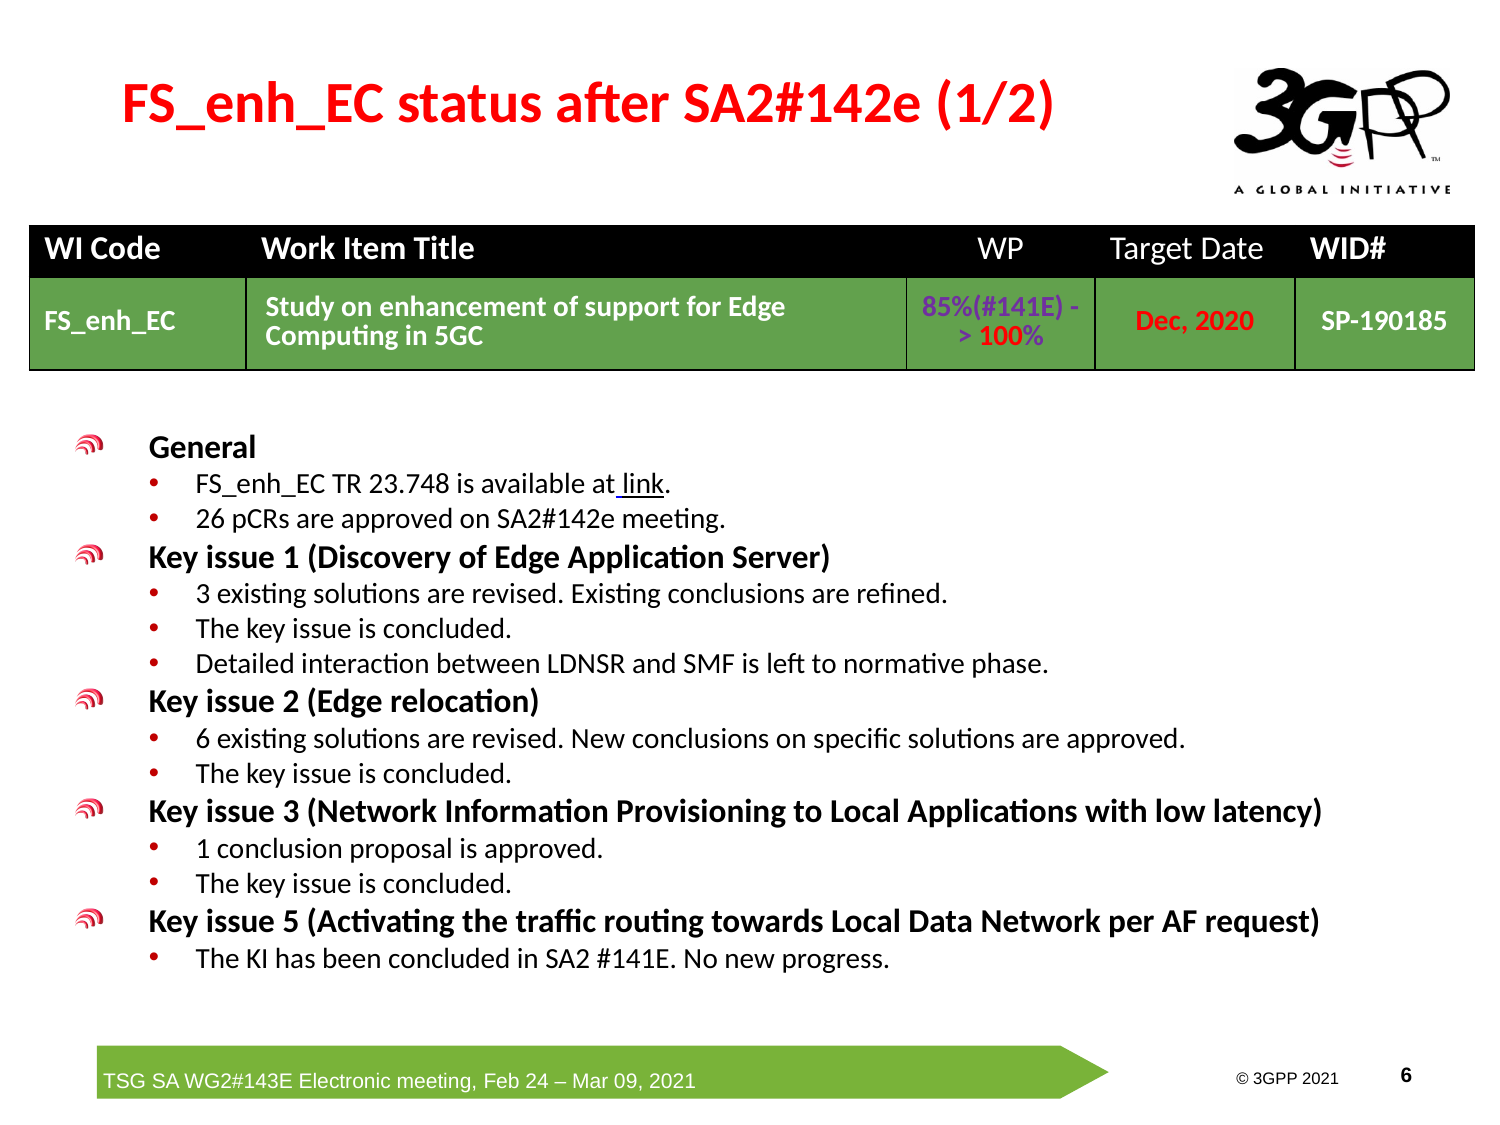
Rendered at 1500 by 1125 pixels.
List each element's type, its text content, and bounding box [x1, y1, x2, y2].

table_header Work Item Title [247, 227, 906, 276]
table_cell FS_enh_EC [30, 278, 245, 369]
table_cell SP-190185 [1296, 278, 1474, 369]
picture [1234, 68, 1450, 194]
title FS_enh_EC status after SA2#142e (1/2) [29, 34, 1150, 164]
table_header WI Code [30, 227, 245, 276]
table_header WP [907, 227, 1094, 276]
table_cell Dec, 2020 [1096, 278, 1294, 369]
table_cell 85%(#141E) -> 100% [907, 278, 1094, 369]
table_cell Study on enhancement of support for Edge Computing in 5GC [247, 278, 906, 369]
table_header Target Date [1096, 227, 1294, 276]
picture [73, 543, 98, 567]
picture [73, 687, 98, 712]
picture [73, 907, 98, 931]
picture [73, 797, 98, 821]
table_header WID# [1296, 227, 1474, 276]
picture [73, 433, 98, 457]
list General FS_enh_EC TR 23.748 is available at link. 26 pCRs are approved on SA2#142e meeting. Key issue 1 (Discovery of Edge Application Server) 3 existing solutions are revised. Existing conclusions are refined. The key issue is concluded. Detailed interaction between LDNSR and SMF is left to normative phase. Key issue 2 (Edge relocation) 6 existing solutions are revised. New conclusions on specific solutions are approved. The key issue is concluded. Key issue 3 (Network Information Provisioning to Local Applications with low latency) 1 conclusion proposal is approved. The key issue is concluded. Key issue 5 (Activating the traffic routing towards Local Data Network per AF request) The KI has been concluded in SA2 #141E. No new progress. [58, 417, 1463, 1055]
